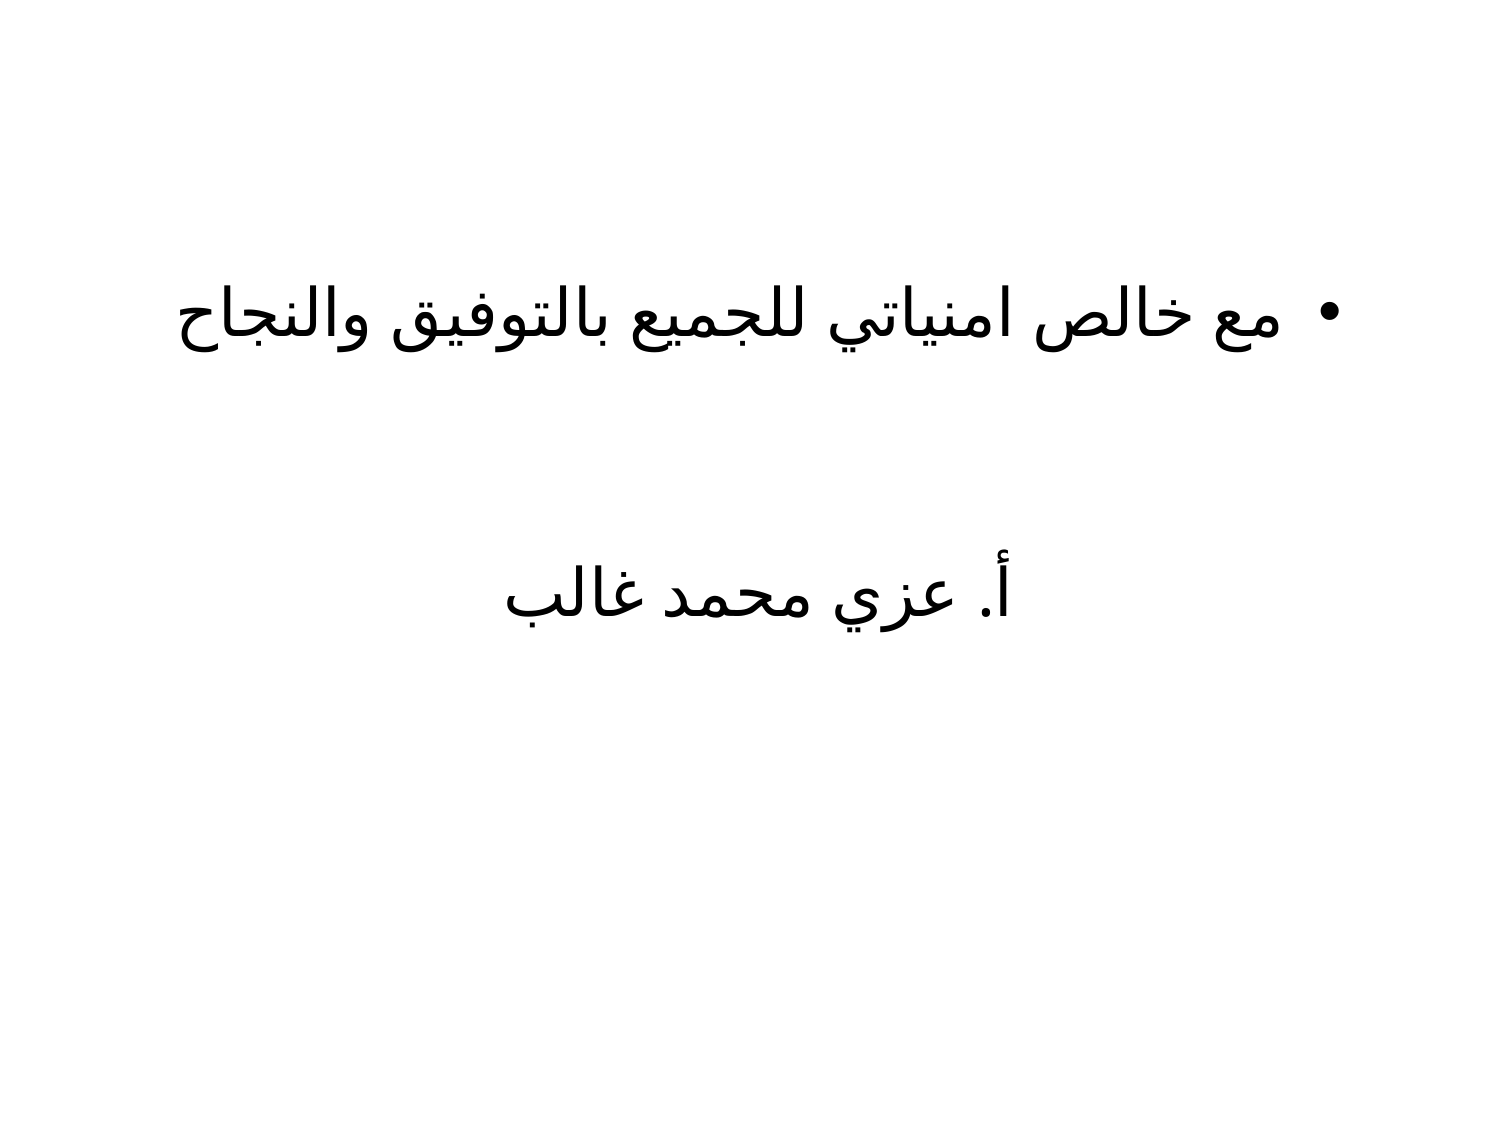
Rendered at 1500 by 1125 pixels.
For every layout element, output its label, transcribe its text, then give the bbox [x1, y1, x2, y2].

list مع خالص امنياتي للجميع بالتوفيق والنجاح أ. عزي محمد غالب [75, 262, 1425, 1005]
